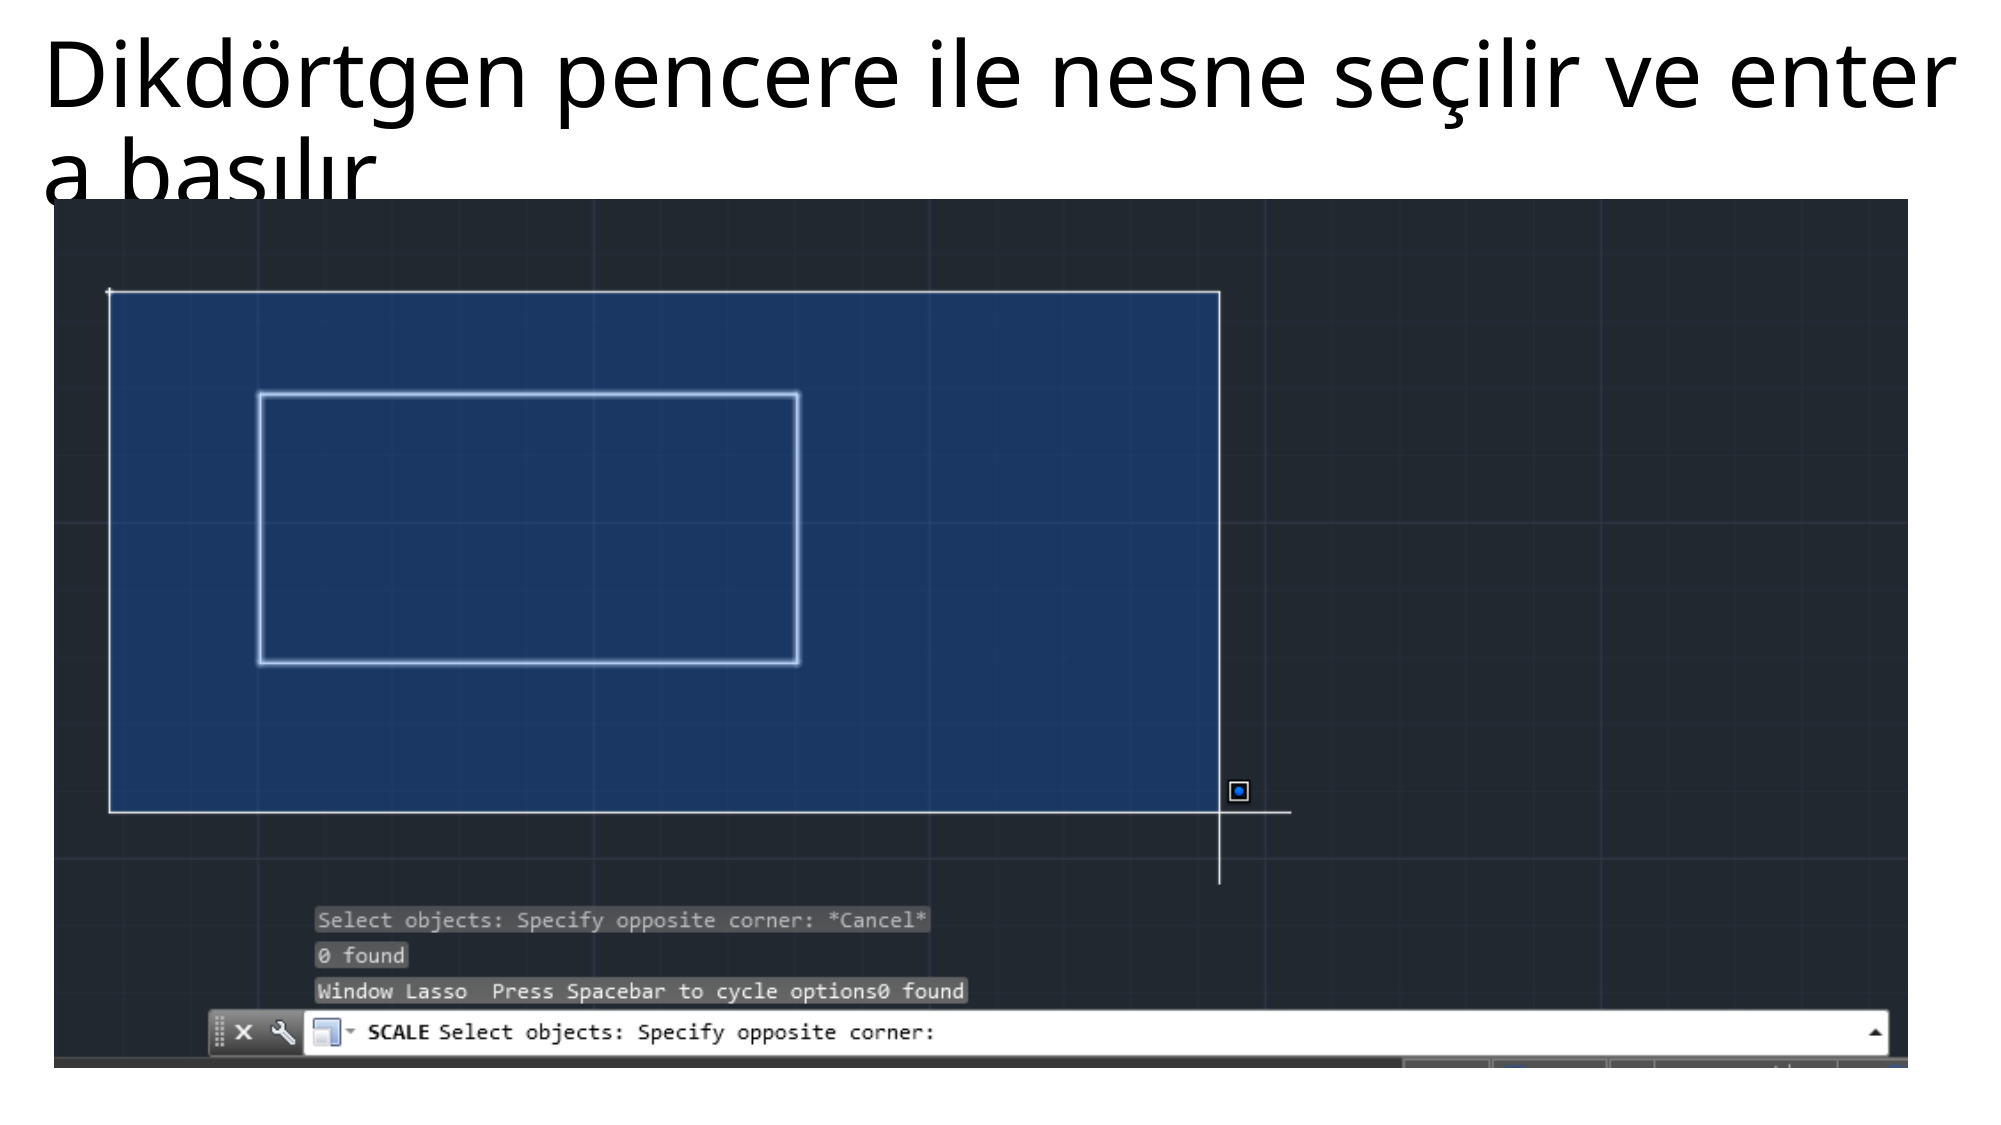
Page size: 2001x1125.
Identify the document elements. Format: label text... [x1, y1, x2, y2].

picture [54, 199, 1908, 1068]
title Dikdörtgen pencere ile nesne seçilir ve enter a basılır [27, 18, 2000, 236]
